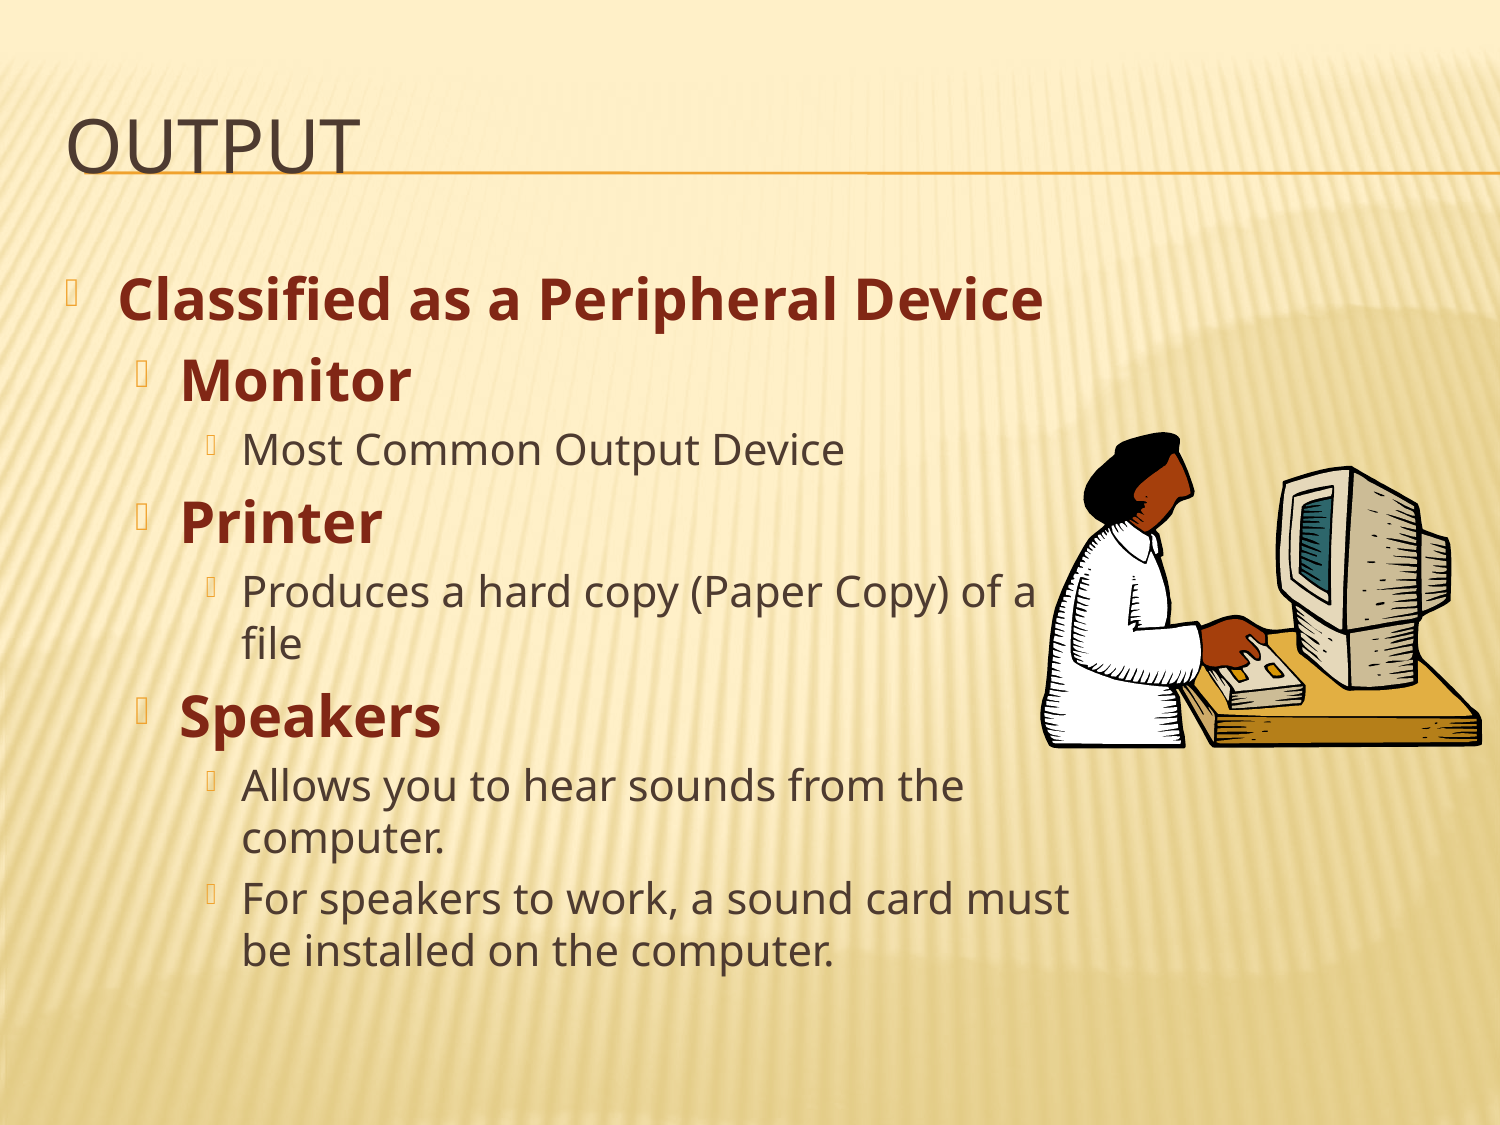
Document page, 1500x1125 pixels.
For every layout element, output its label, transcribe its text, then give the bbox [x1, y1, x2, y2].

picture [1037, 424, 1483, 751]
title Output [50, 75, 1475, 213]
list Classified as a Peripheral Device Monitor Most Common Output Device Printer Produces a hard copy (Paper Copy) of a file Speakers Allows you to hear sounds from the computer. For speakers to work, a sound card must be installed on the computer. [50, 254, 1088, 998]
